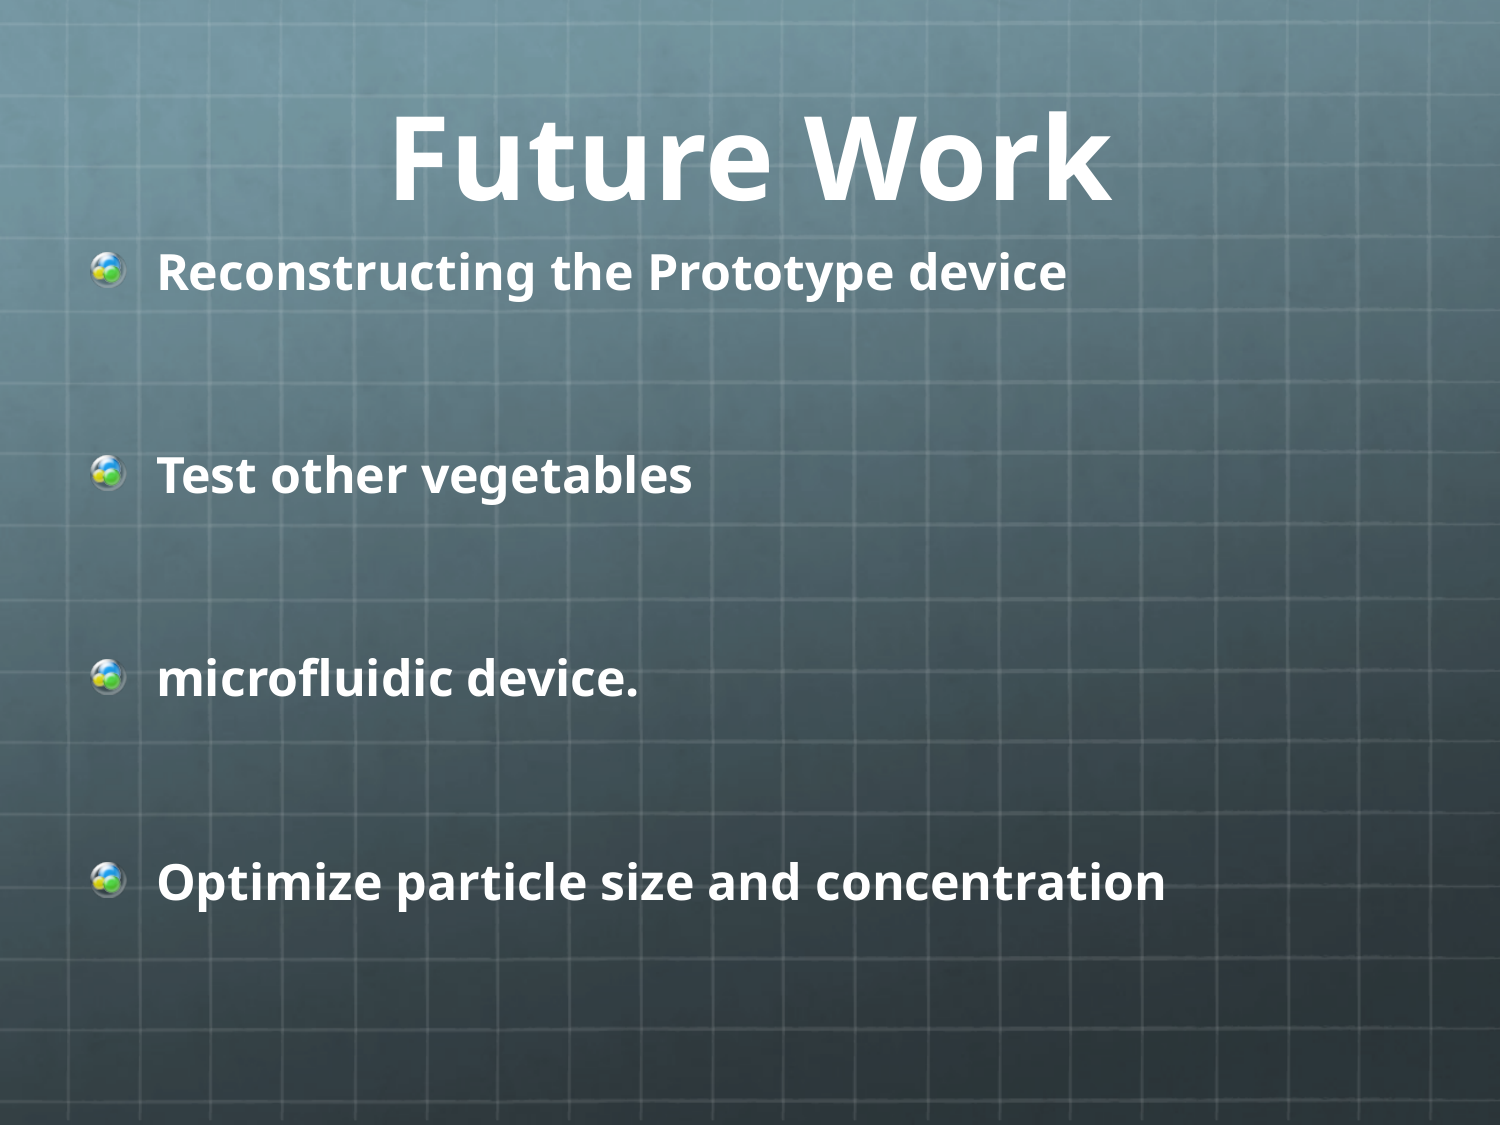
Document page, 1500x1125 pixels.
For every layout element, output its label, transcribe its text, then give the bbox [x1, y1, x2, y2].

title Future Work [127, 17, 1372, 232]
picture [0, 0, 1500, 1125]
list Reconstructing the Prototype device Test other vegetables microfluidic device. Optimize particle size and concentration [75, 232, 1425, 975]
